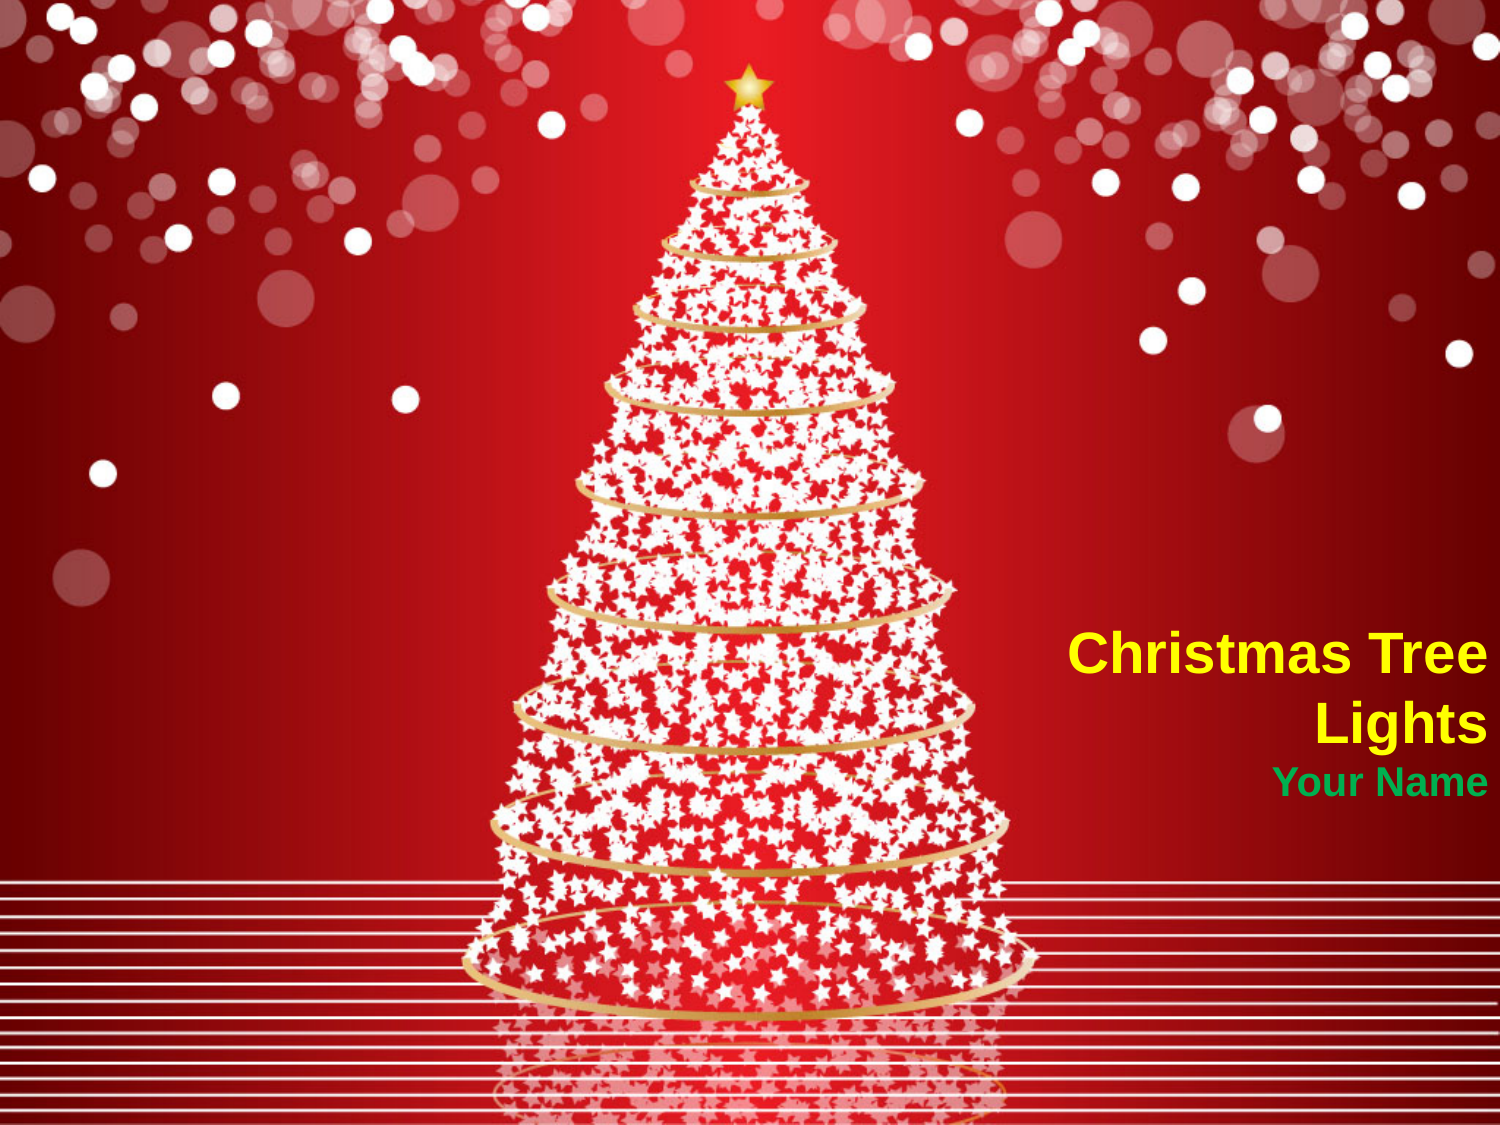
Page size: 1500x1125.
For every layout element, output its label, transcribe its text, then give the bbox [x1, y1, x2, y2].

picture [0, 0, 1500, 1125]
text_box Christmas Tree Lights Your Name [905, 607, 1500, 873]
